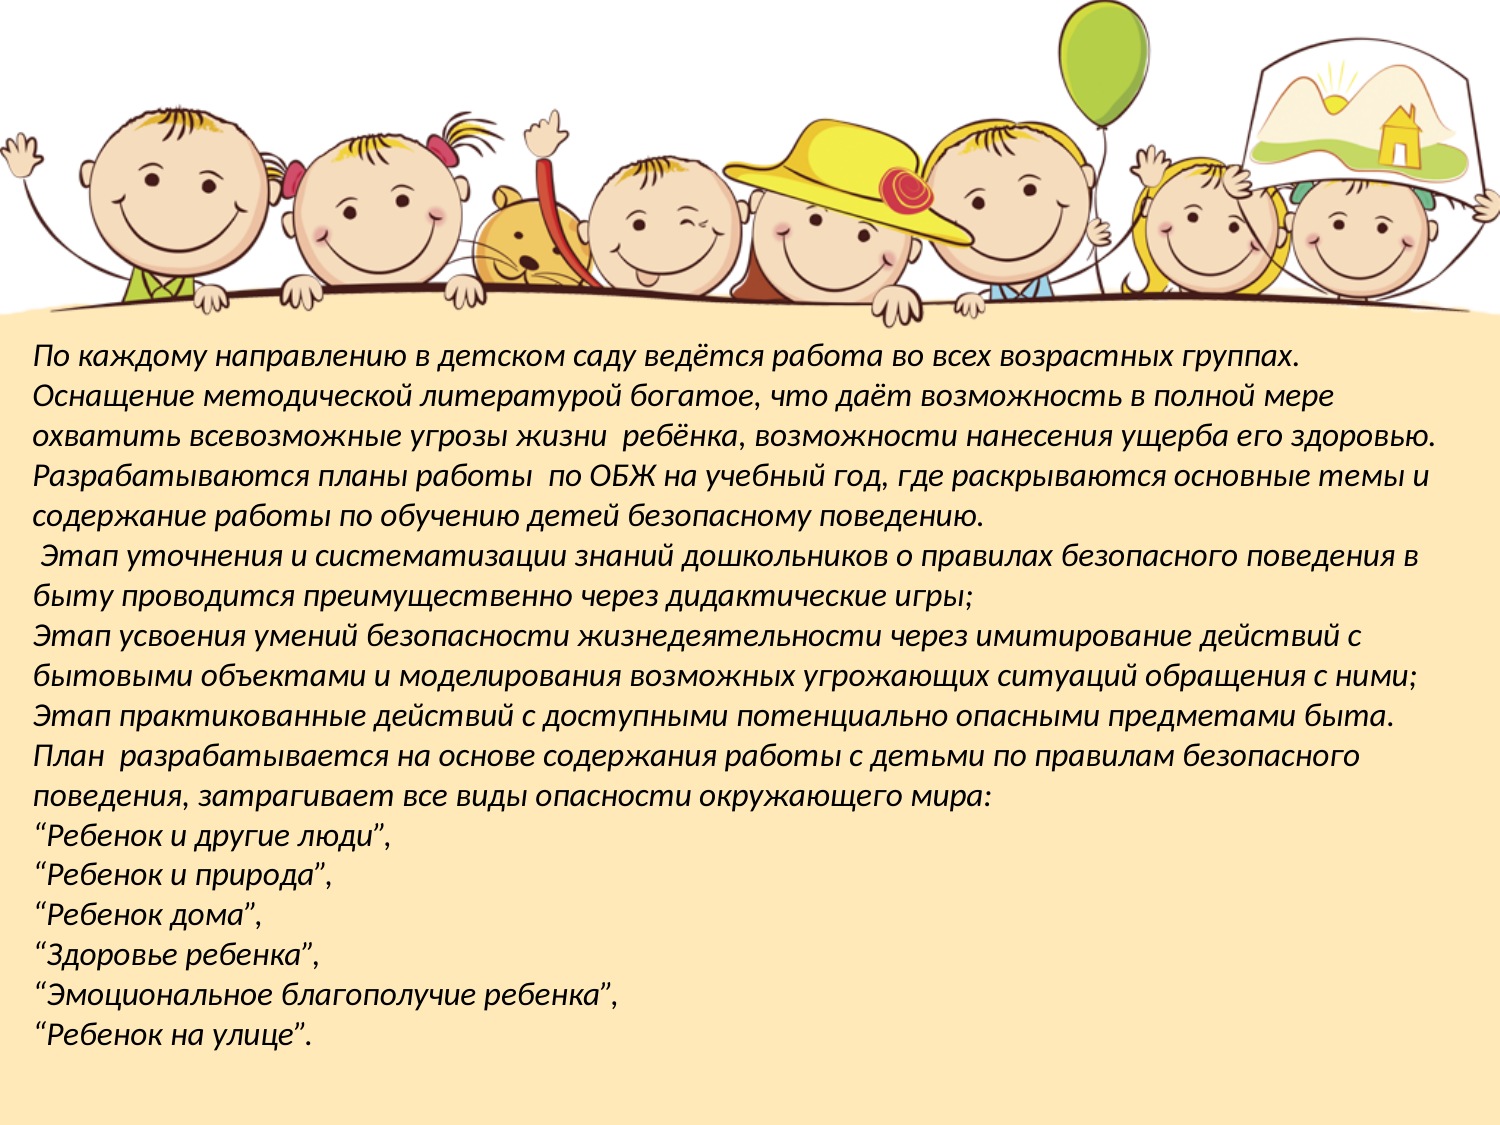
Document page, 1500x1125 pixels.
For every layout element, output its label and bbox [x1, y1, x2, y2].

list [0, 0, 1500, 1125]
